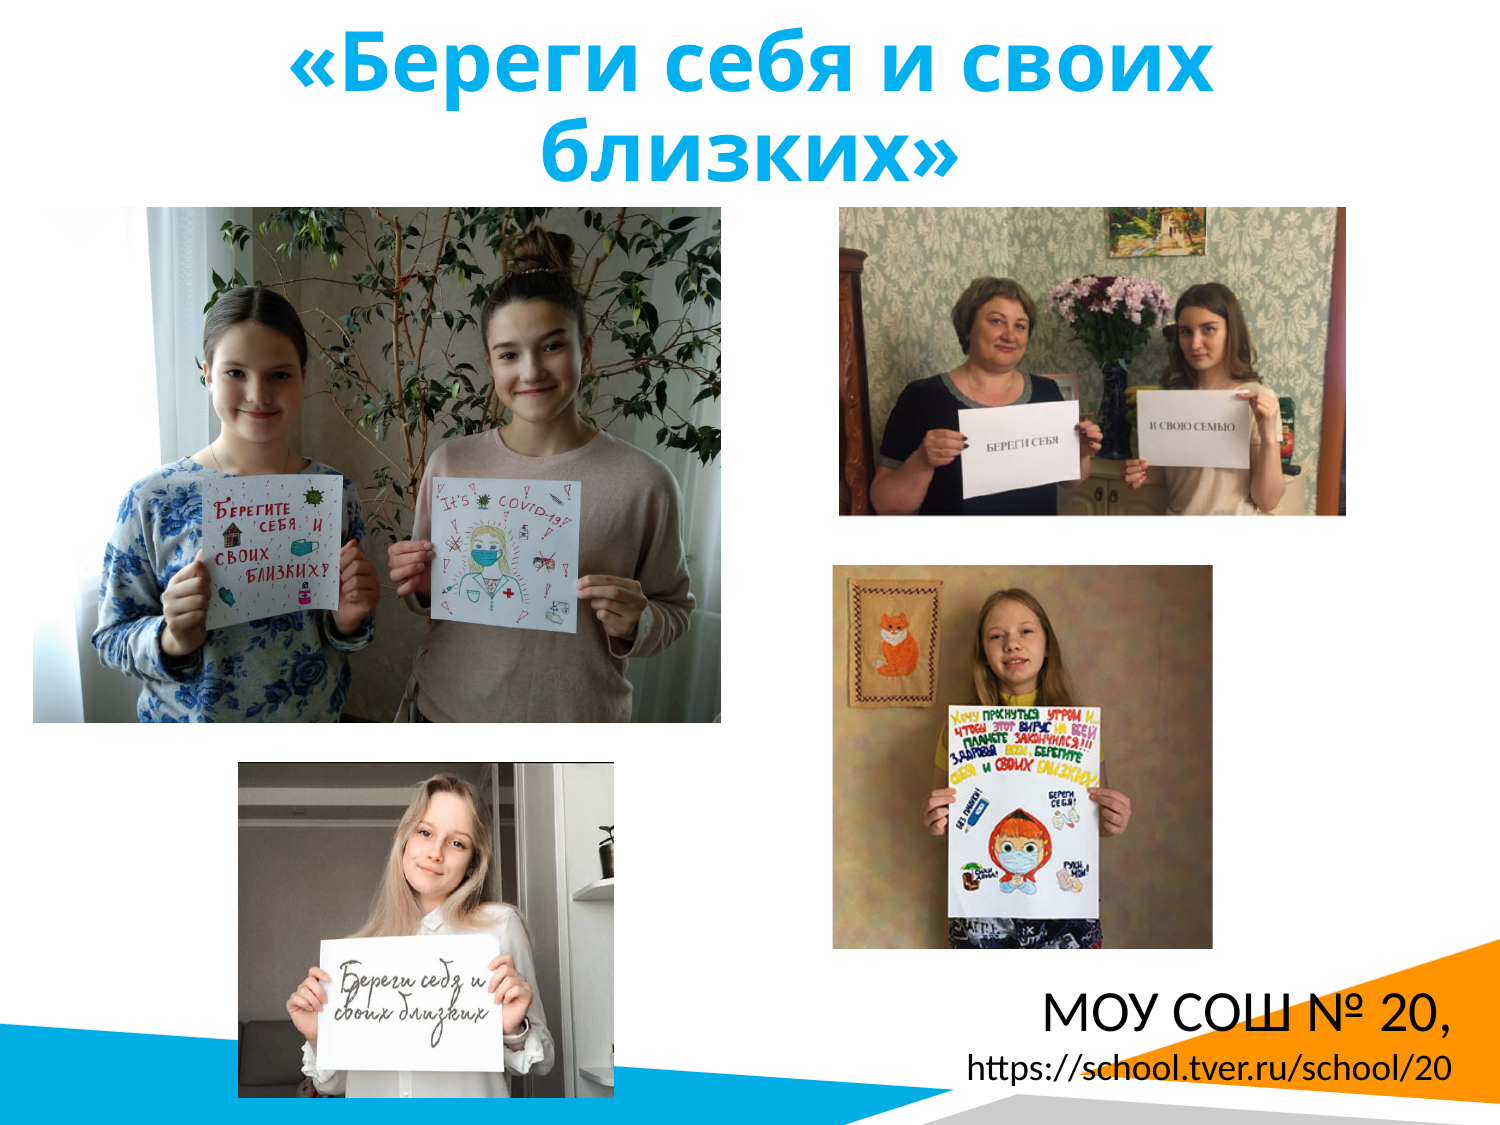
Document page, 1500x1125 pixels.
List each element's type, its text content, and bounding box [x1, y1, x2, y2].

text_box МОУ СОШ № 20, https://school.tver.ru/school/20 [717, 965, 1468, 1096]
title «Береги себя и своих близких» [108, 0, 1395, 220]
picture [0, 0, 1500, 1125]
